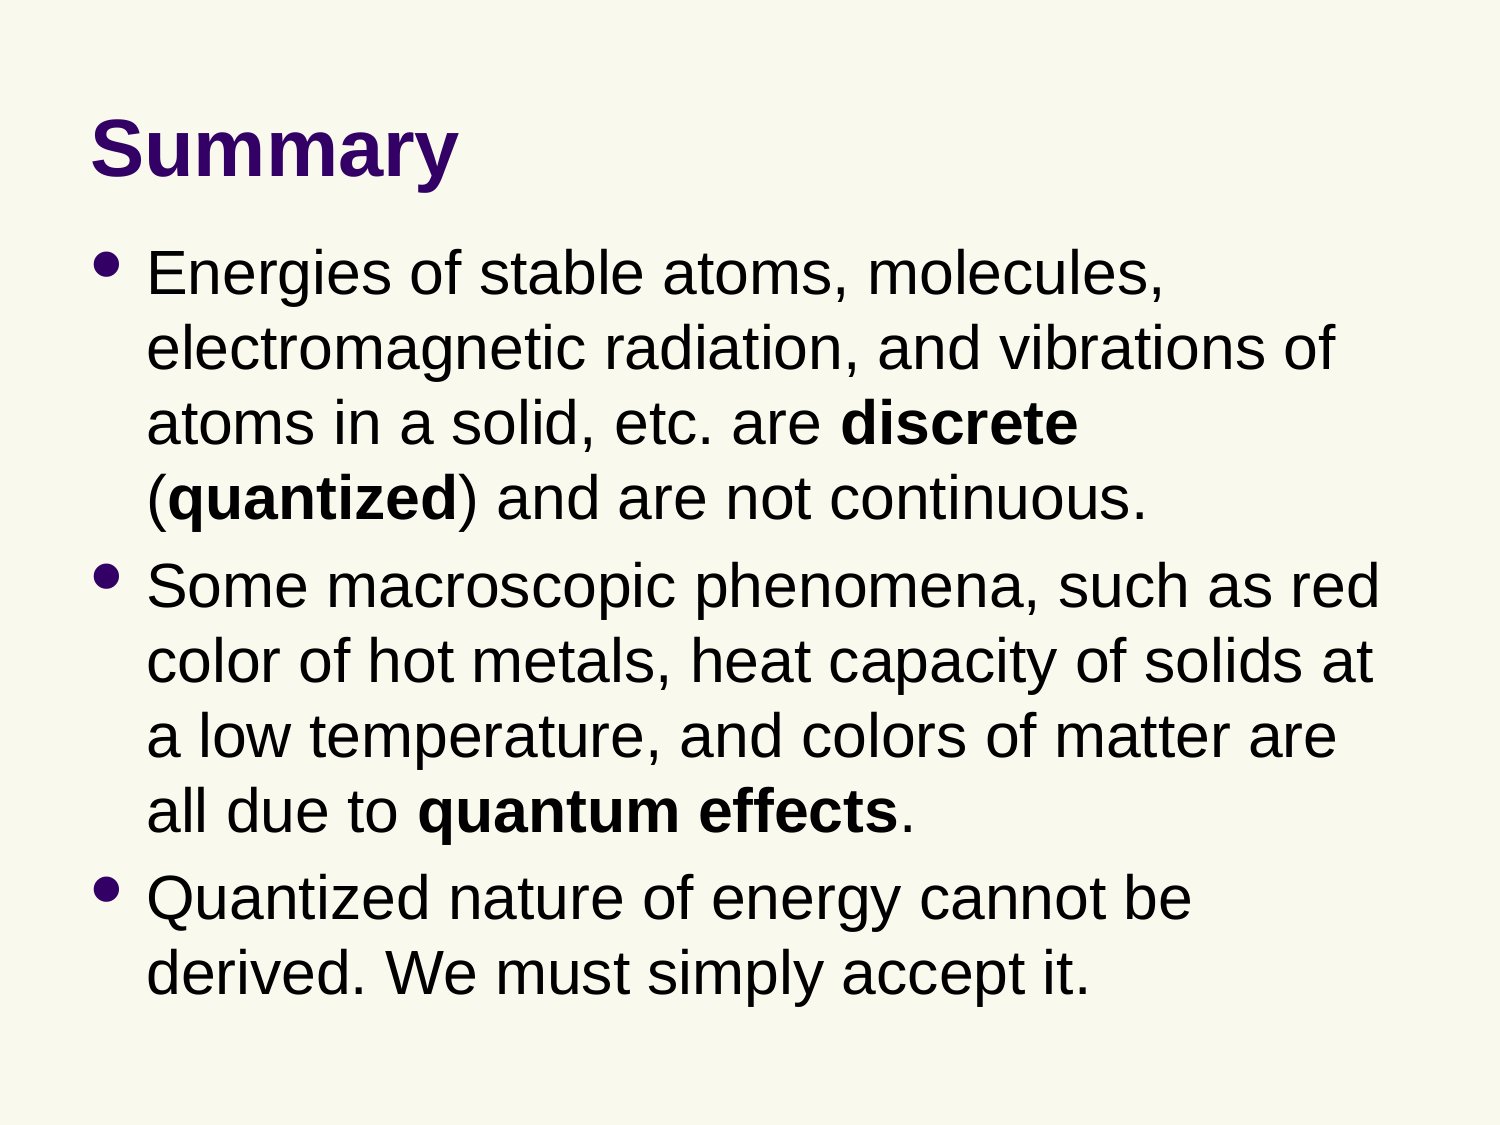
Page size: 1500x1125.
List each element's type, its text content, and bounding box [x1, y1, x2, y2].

list Energies of stable atoms, molecules, electromagnetic radiation, and vibrations of atoms in a solid, etc. are discrete (quantized) and are not continuous. Some macroscopic phenomena, such as red color of hot metals, heat capacity of solids at a low temperature, and colors of matter are all due to quantum effects. Quantized nature of energy cannot be derived. We must simply accept it. [75, 224, 1425, 949]
title Summary [75, 20, 1425, 200]
